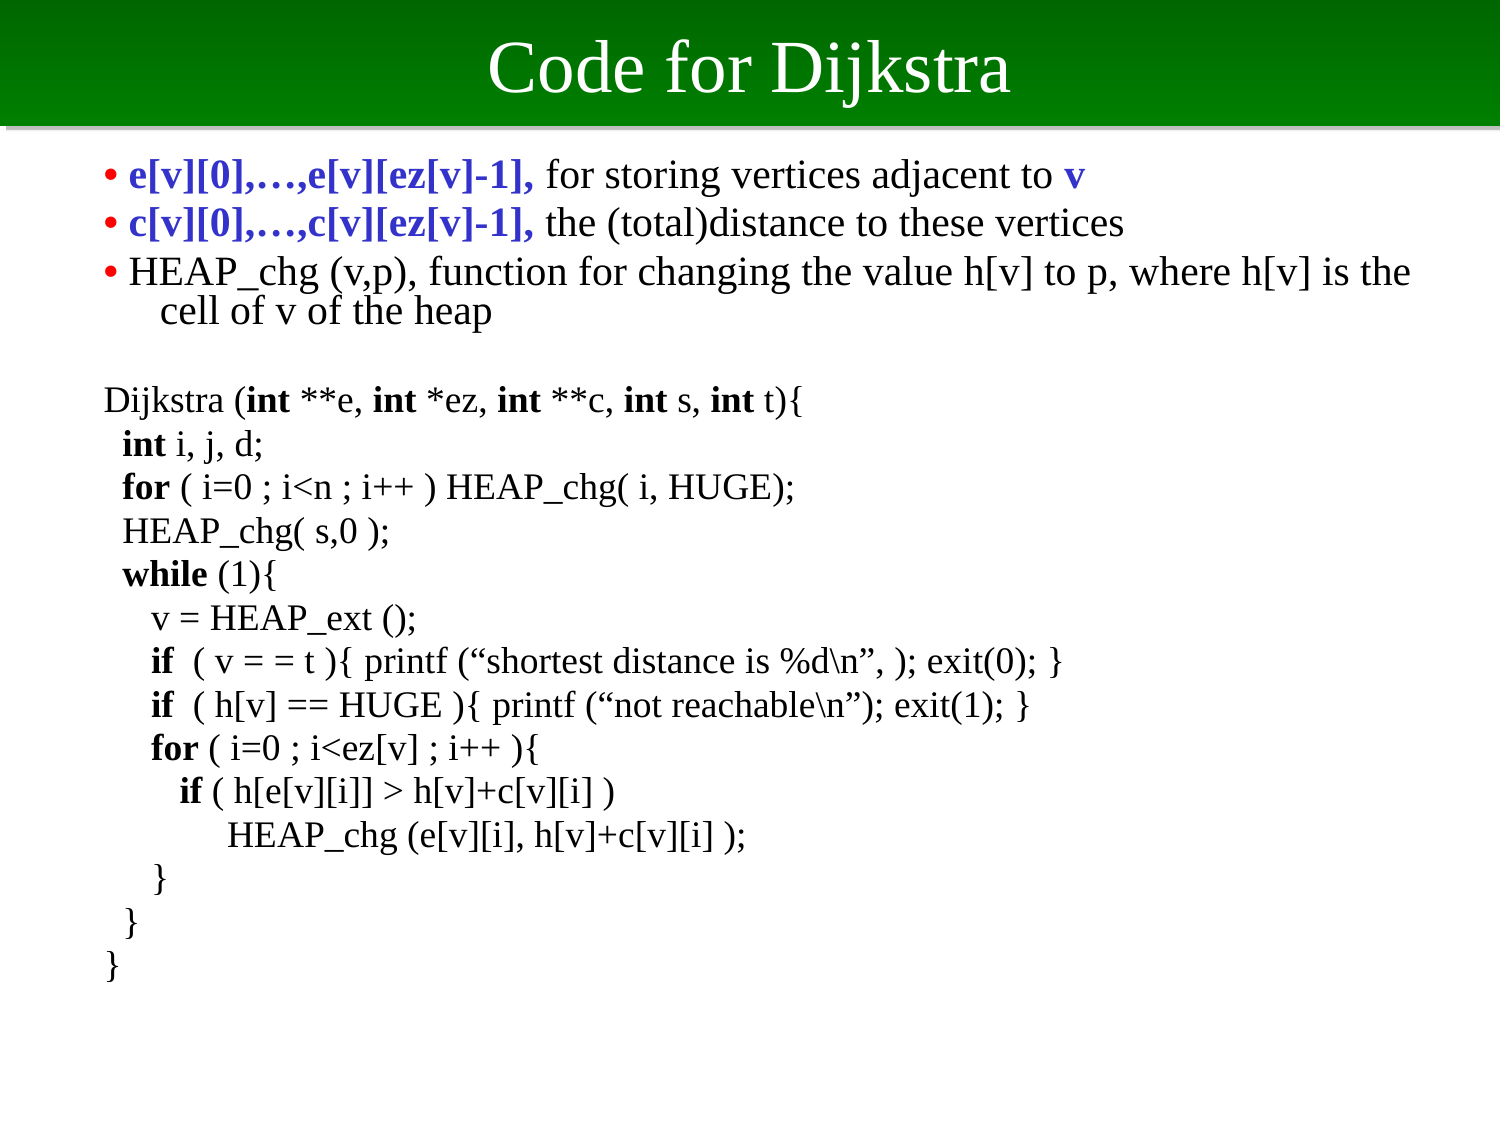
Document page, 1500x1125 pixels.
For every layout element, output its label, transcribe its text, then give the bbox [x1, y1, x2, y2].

title Code for Dijkstra [0, 0, 1500, 126]
list • e[v][0],…,e[v][ez[v]-1], for storing vertices adjacent to v • c[v][0],…,c[v][ez[v]-1], the (total)distance to these vertices • HEAP_chg (v,p), function for changing the value h[v] to p, where h[v] is the cell of v of the heap Dijkstra (int **e, int *ez, int **c, int s, int t){ int i, j, d; for ( i=0 ; i<n ; i++ ) HEAP_chg( i, HUGE); HEAP_chg( s,0 ); while (1){ v = HEAP_ext (); if ( v = = t ){ printf (“shortest distance is %d\n”, ); exit(0); } if ( h[v] == HUGE ){ printf (“not reachable\n”); exit(1); } for ( i=0 ; i<ez[v] ; i++ ){ if ( h[e[v][i]] > h[v]+c[v][i] ) HEAP_chg (e[v][i], h[v]+c[v][i] ); } } } [88, 148, 1436, 1083]
